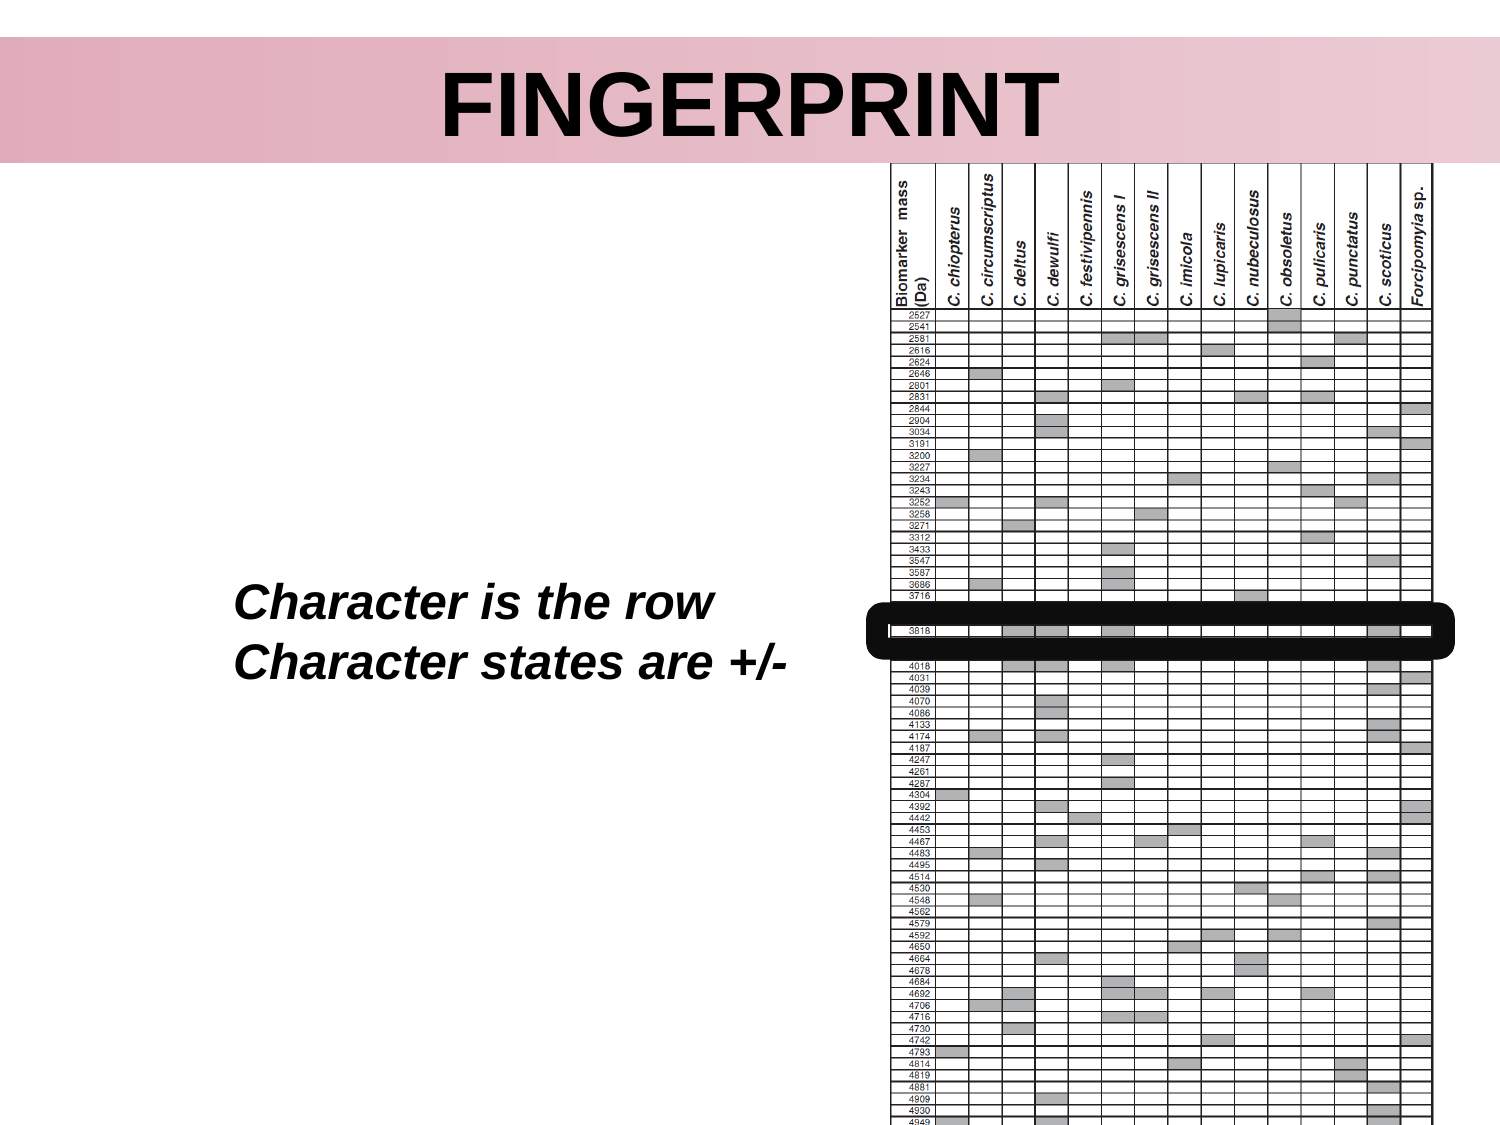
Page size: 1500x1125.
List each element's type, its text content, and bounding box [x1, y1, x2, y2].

text_box Character is the row Character states are +/- [218, 562, 843, 698]
picture [885, 160, 1437, 1125]
text_box [874, 611, 880, 651]
text_box [1442, 612, 1447, 650]
text_box FINGERPRINT [0, 37, 1500, 163]
